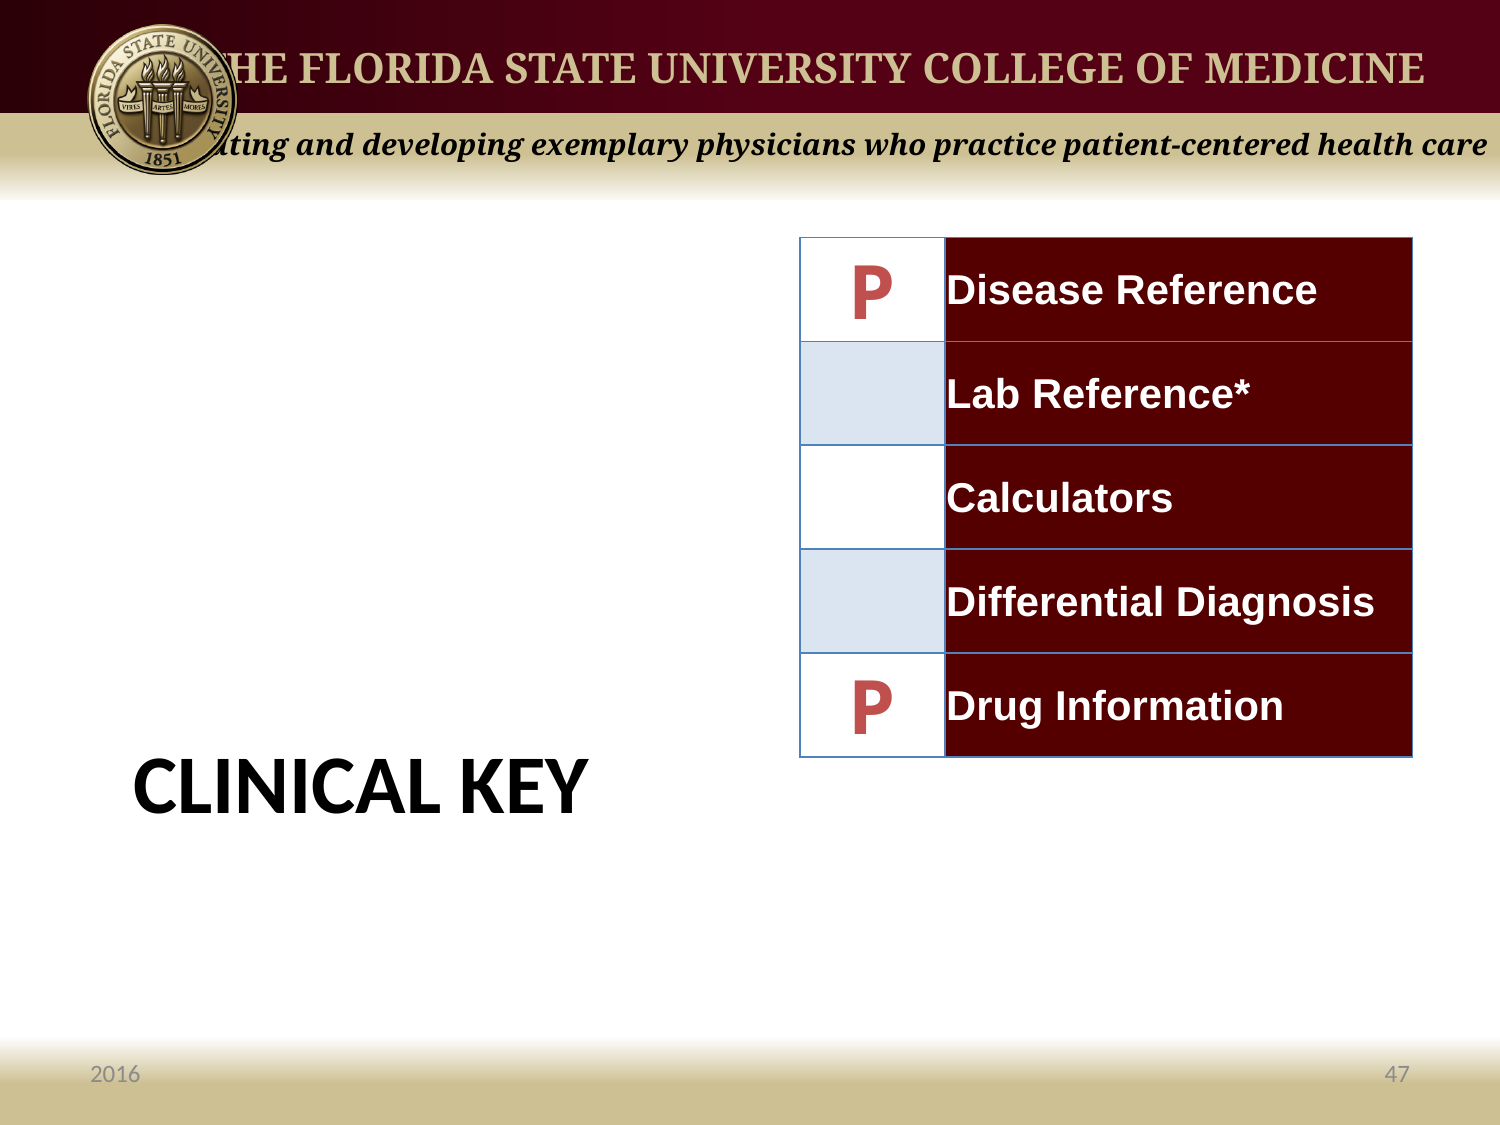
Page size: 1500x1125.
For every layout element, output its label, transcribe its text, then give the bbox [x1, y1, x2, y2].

picture [87, 24, 238, 175]
slide_number 2016 [75, 1042, 425, 1103]
table_header Disease Reference [946, 238, 1412, 341]
slide_number 47 [1074, 1042, 1425, 1103]
title Clinical Key [118, 722, 1394, 947]
table_cell P [801, 654, 944, 756]
table_cell [801, 446, 944, 548]
table_cell [801, 550, 944, 652]
table_cell Drug Information [946, 654, 1412, 756]
table_cell Lab Reference* [946, 342, 1412, 444]
table_cell Calculators [946, 446, 1412, 548]
table_cell Differential Diagnosis [946, 550, 1412, 652]
table_header P [801, 238, 944, 341]
table_cell [801, 342, 944, 444]
